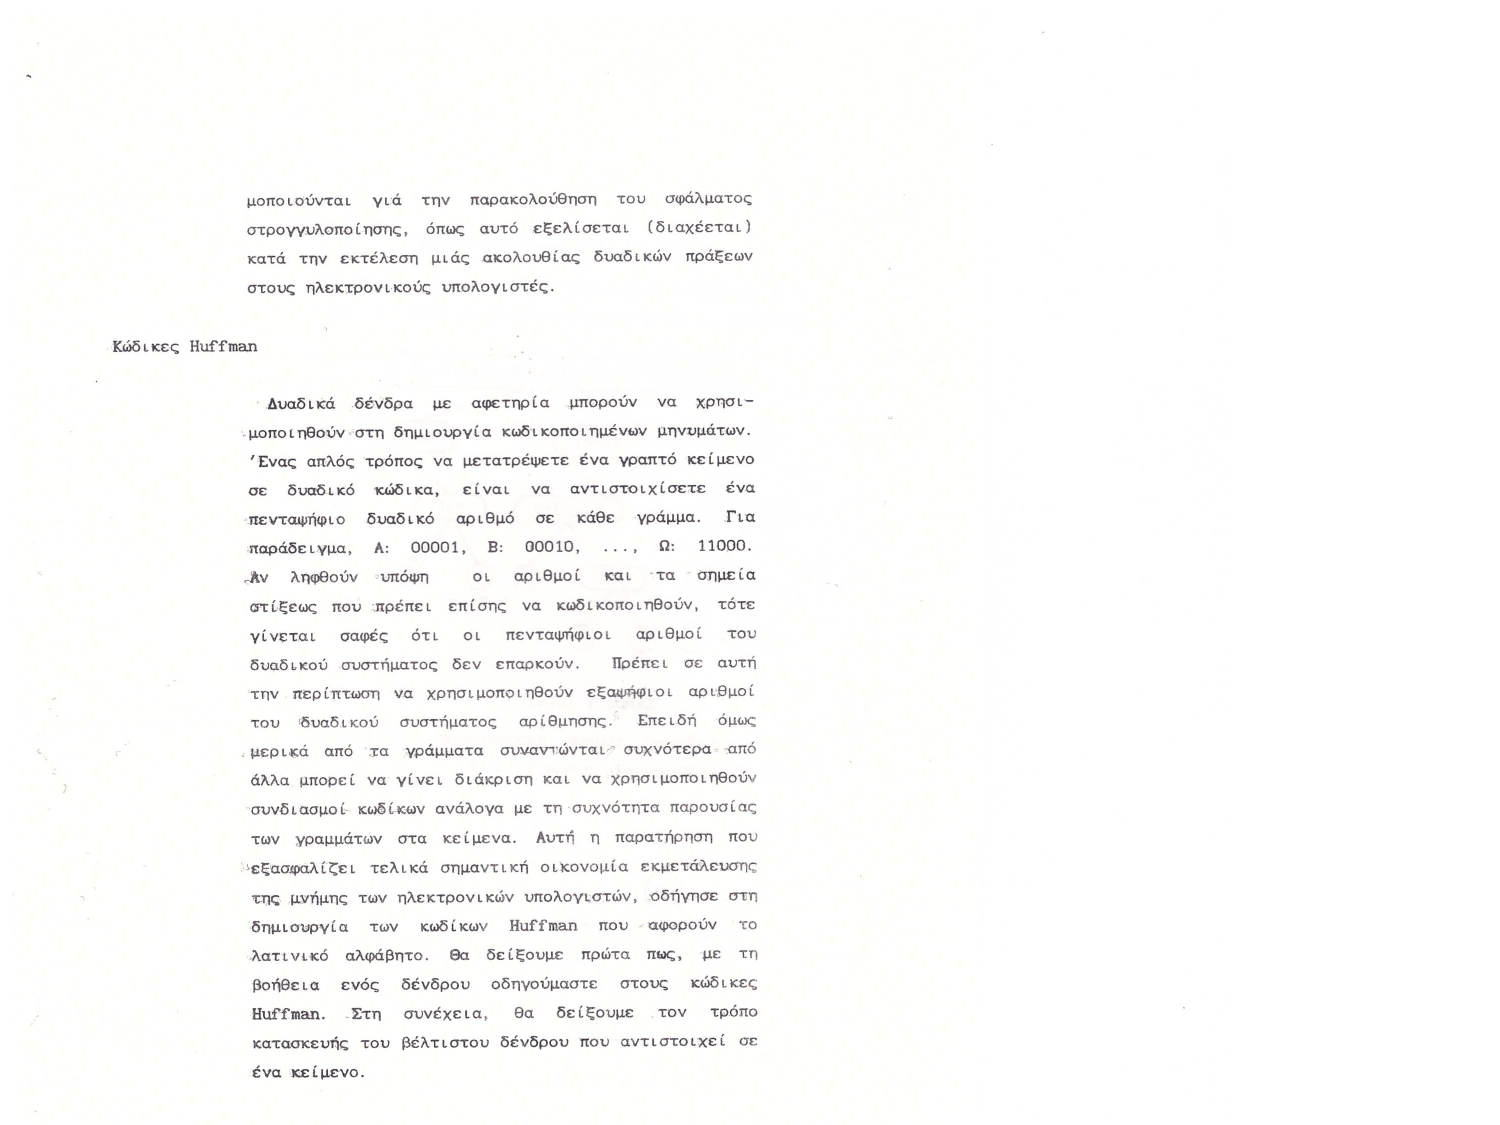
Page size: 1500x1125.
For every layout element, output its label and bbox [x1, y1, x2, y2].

picture [0, 0, 1241, 1125]
